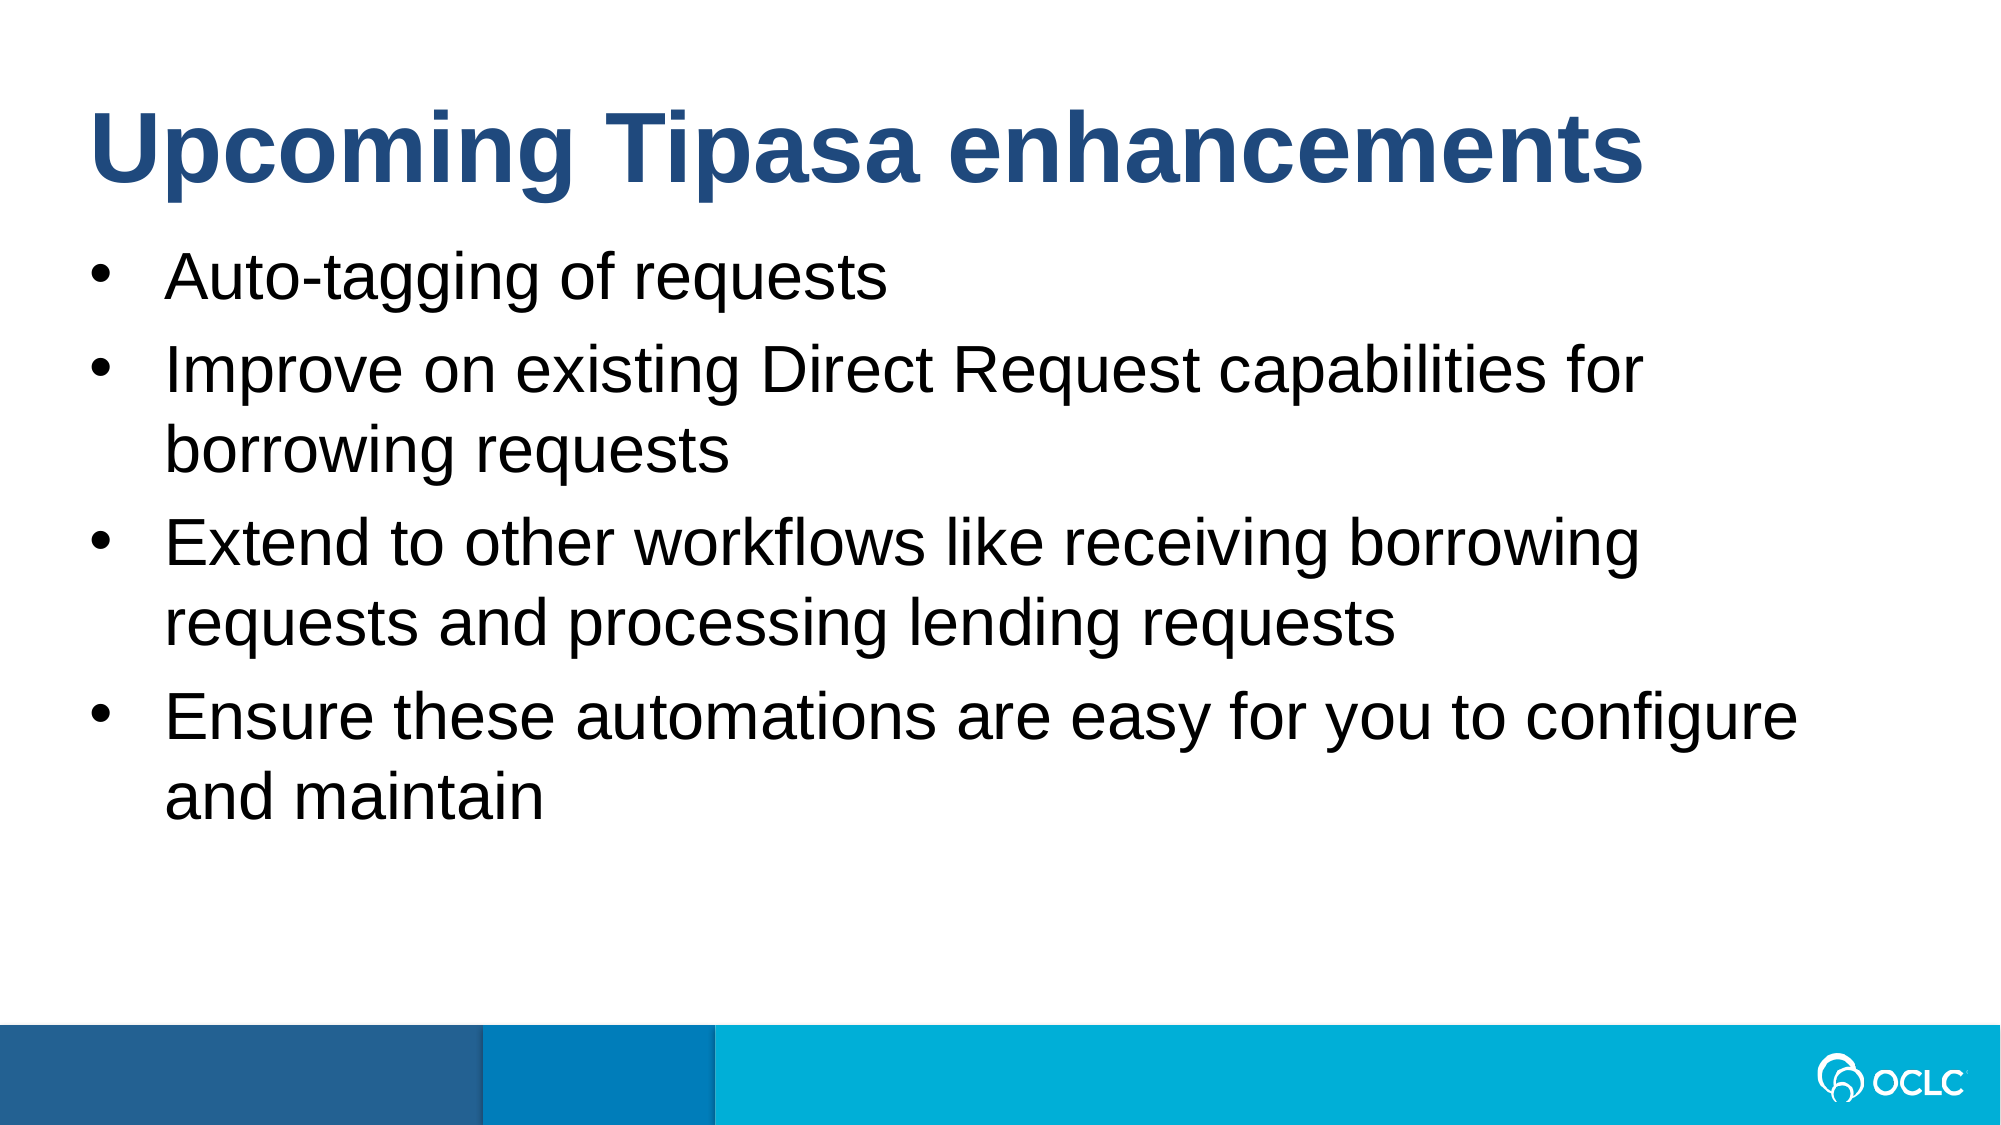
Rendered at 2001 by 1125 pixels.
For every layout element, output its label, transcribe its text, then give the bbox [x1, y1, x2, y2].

list Auto-tagging of requests Improve on existing Direct Request capabilities for borrowing requests Extend to other workflows like receiving borrowing requests and processing lending requests Ensure these automations are easy for you to configure and maintain [74, 225, 1921, 960]
list Upcoming Tipasa enhancements [74, 75, 1921, 225]
